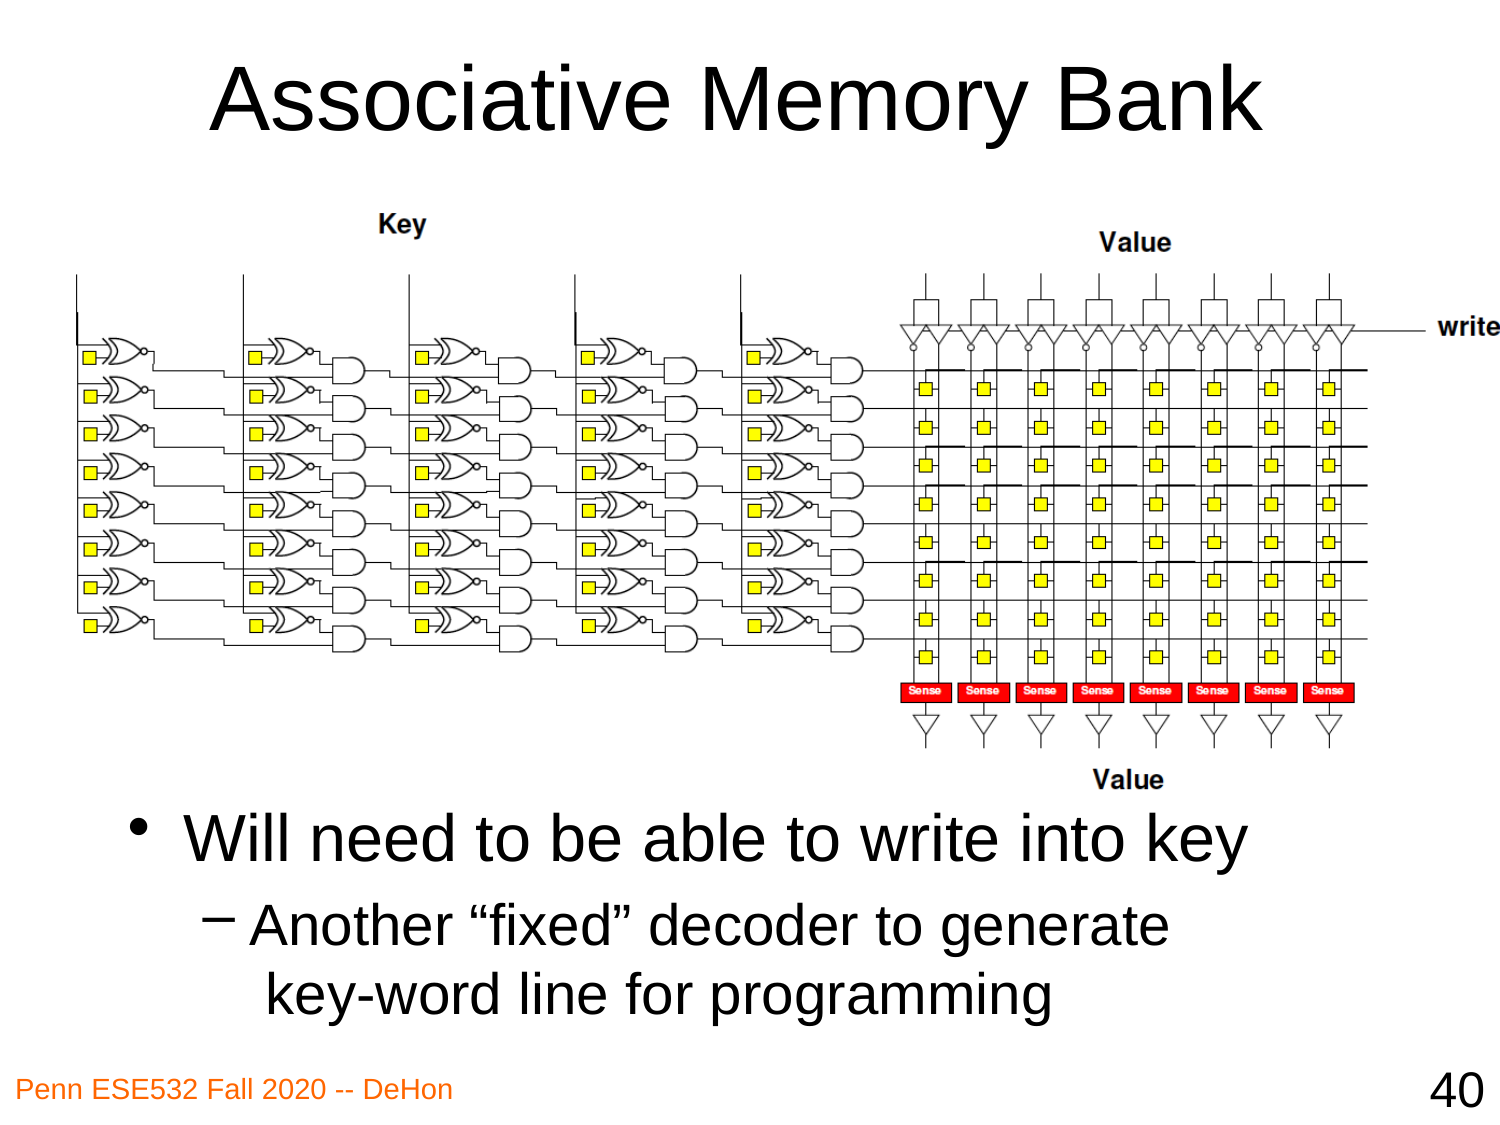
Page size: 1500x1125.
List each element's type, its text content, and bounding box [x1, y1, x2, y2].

title Associative Memory Bank [99, 0, 1376, 188]
slide_number 40 [1187, 1049, 1500, 1125]
list Will need to be able to write into key Another “fixed” decoder to generate key-word line for programming [112, 808, 1388, 1063]
picture [75, 212, 1500, 801]
slide_number Penn ESE532 Fall 2020 -- DeHon [0, 1062, 576, 1125]
